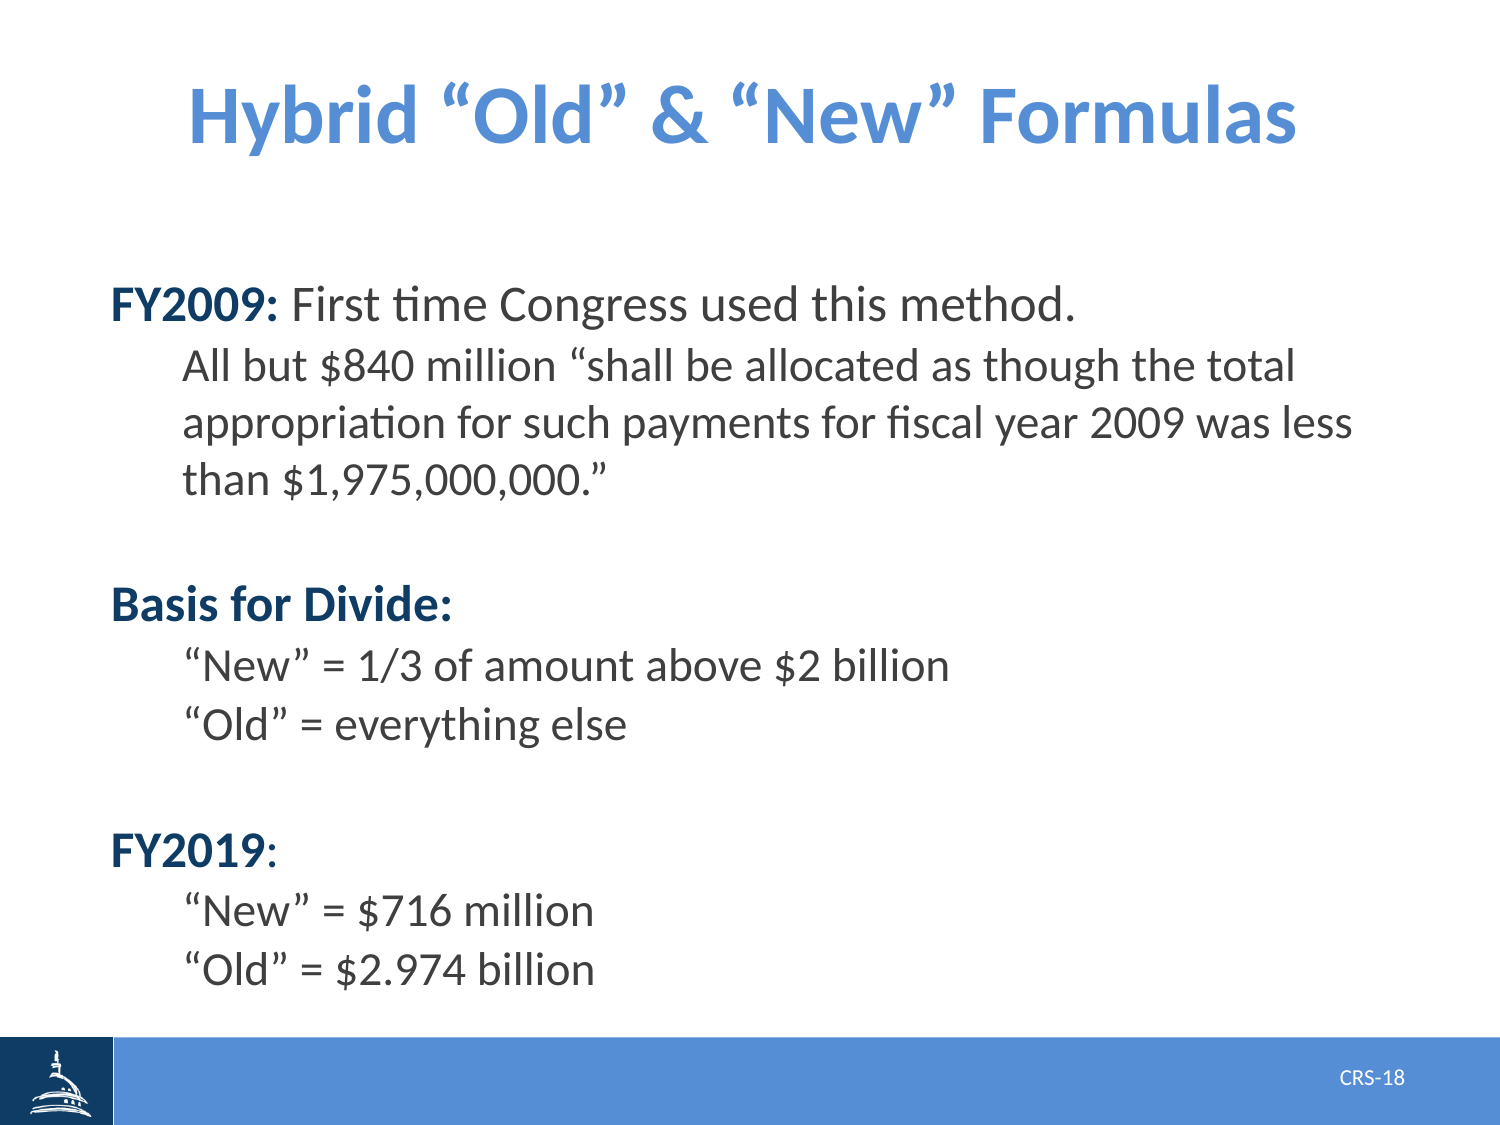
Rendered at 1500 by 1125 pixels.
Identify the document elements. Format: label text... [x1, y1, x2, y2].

picture [0, 1037, 113, 1125]
list FY2009: First time Congress used this method. All but $840 million “shall be allocated as though the total appropriation for such payments for fiscal year 2009 was less than $1,975,000,000.” Basis for Divide: “New” = 1/3 of amount above $2 billion “Old” = everything else FY2019: “New” = $716 million “Old” = $2.974 billion [95, 262, 1403, 1005]
title Hybrid “Old” & “New” Formulas [87, 62, 1400, 159]
